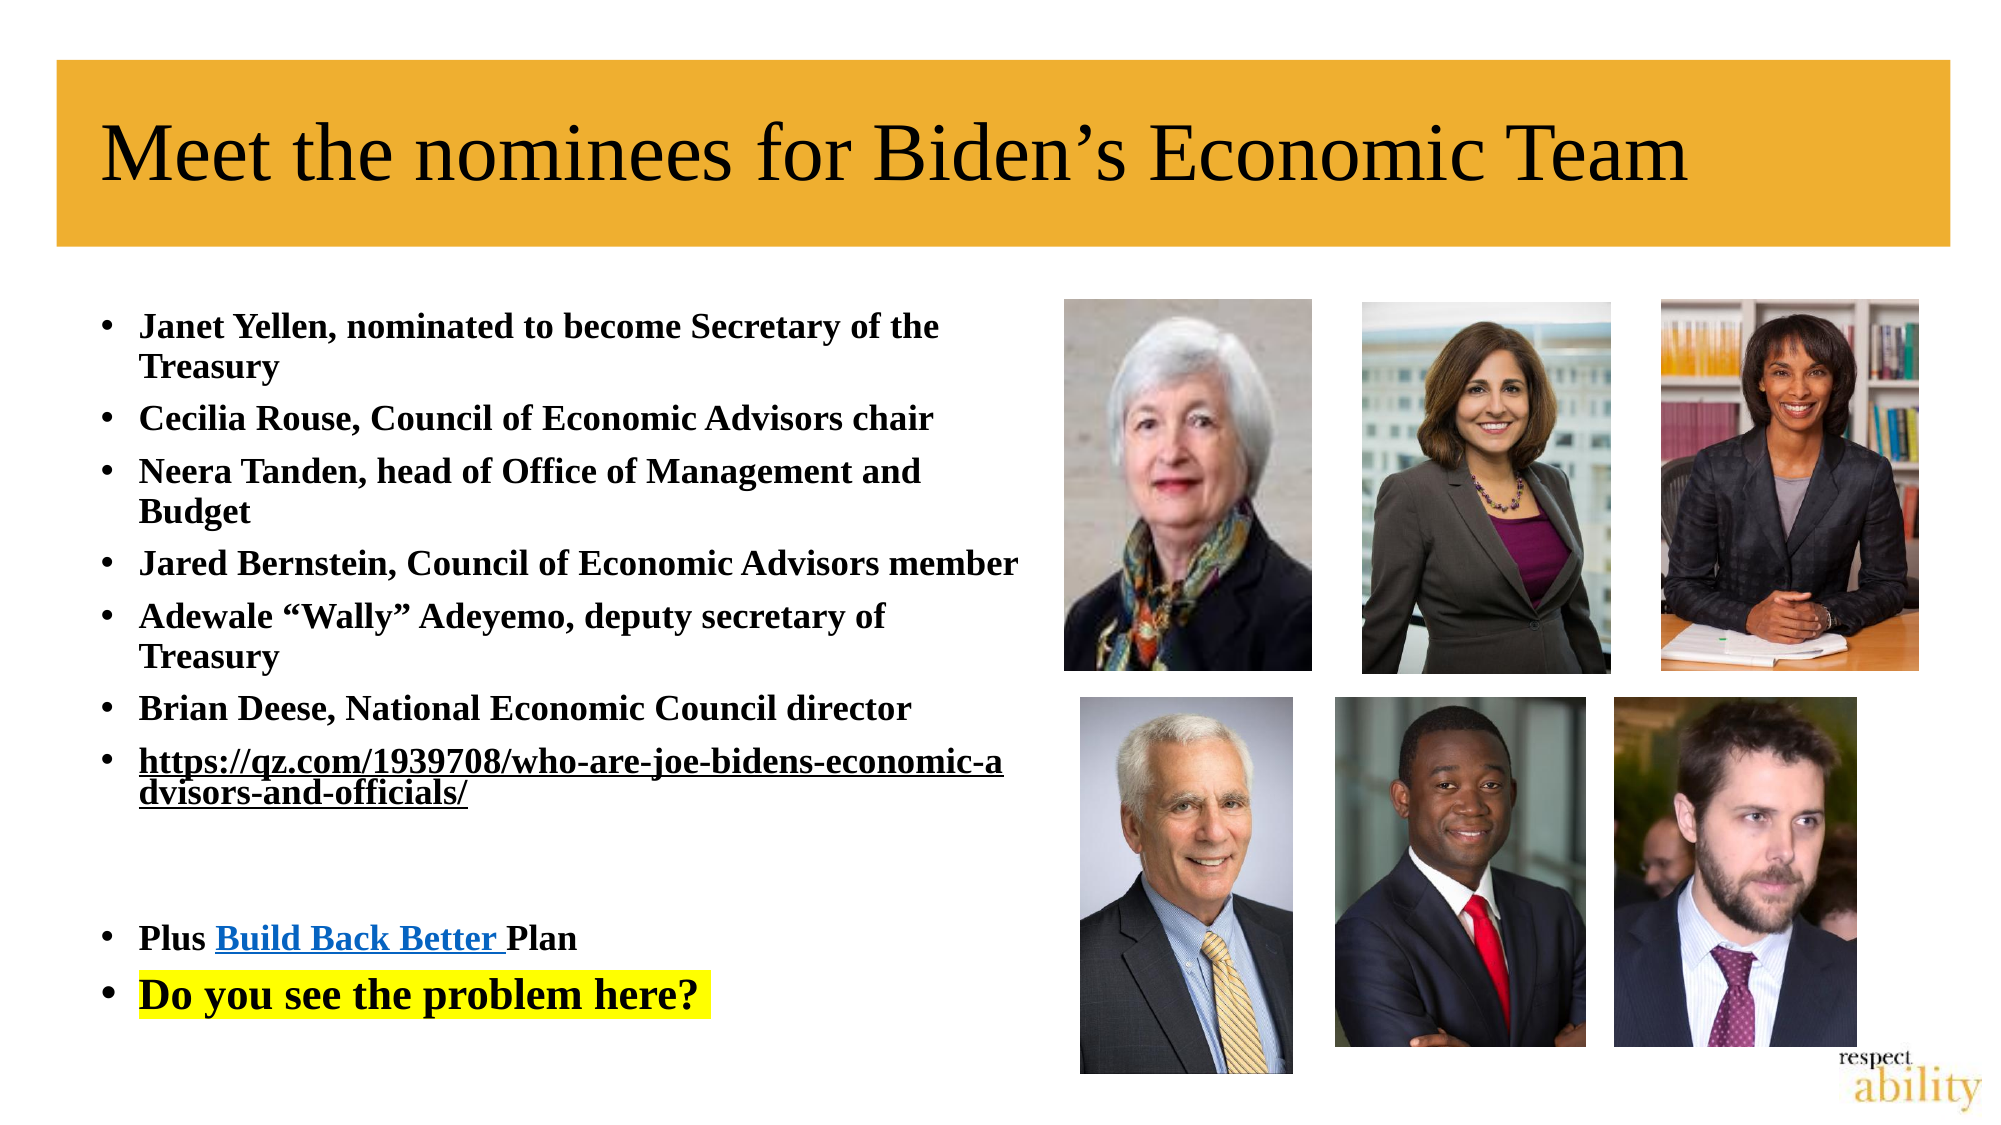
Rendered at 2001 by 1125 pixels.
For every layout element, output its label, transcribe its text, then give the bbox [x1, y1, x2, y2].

picture [1064, 299, 1312, 671]
picture [1614, 697, 1982, 1120]
picture [1080, 697, 1293, 1075]
list Janet Yellen, nominated to become Secretary of the Treasury Cecilia Rouse, Council of Economic Advisors chair Neera Tanden, head of Office of Management and Budget Jared Bernstein, Council of Economic Advisors member Adewale “Wally” Adeyemo, deputy secretary of Treasury Brian Deese, National Economic Council director https://qz.com/1939708/who-are-joe-bidens-economic-advisors-and-officials/ Plus Build Back Better Plan Do you see the problem here? [85, 299, 1038, 1014]
picture [1661, 299, 1919, 671]
picture [1362, 302, 1611, 674]
picture [1335, 697, 1586, 1047]
title Meet the nominees for Biden’s Economic Team [85, 59, 1811, 247]
